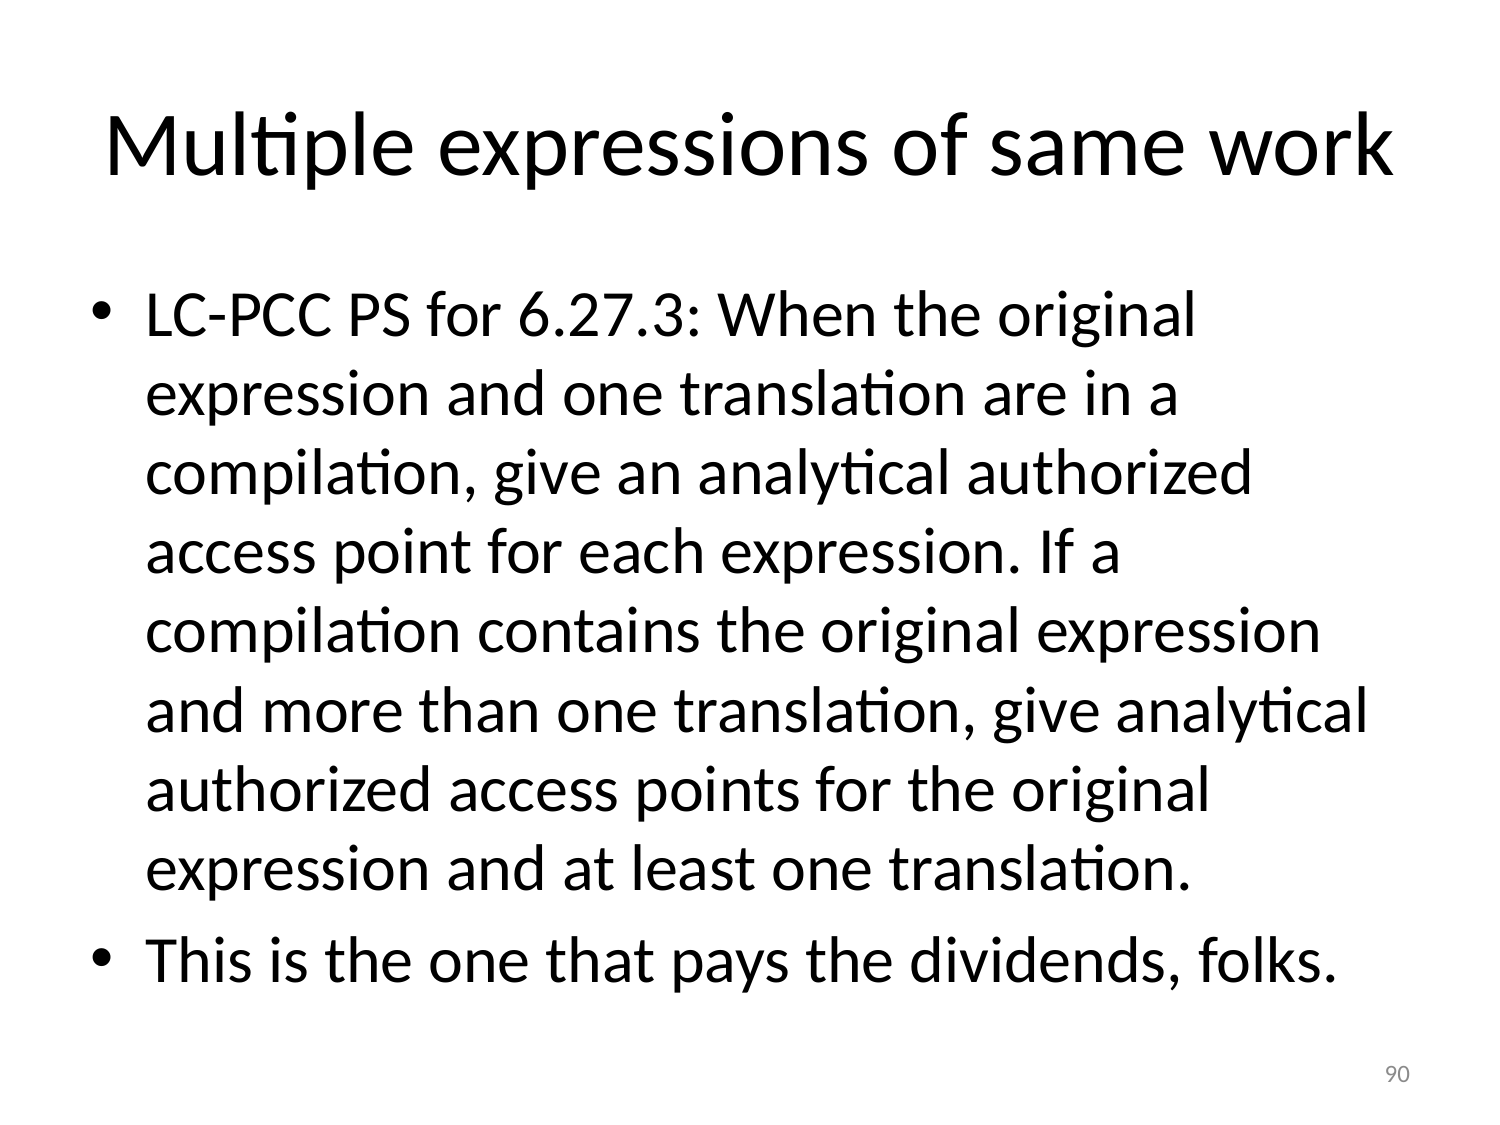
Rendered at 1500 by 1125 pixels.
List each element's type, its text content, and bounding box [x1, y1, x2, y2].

title Multiple expressions of same work [75, 45, 1425, 233]
list LC-PCC PS for 6.27.3: When the original expression and one translation are in a compilation, give an analytical authorized access point for each expression. If a compilation contains the original expression and more than one translation, give analytical authorized access points for the original expression and at least one translation. This is the one that pays the dividends, folks. [75, 262, 1425, 1005]
slide_number 90 [1074, 1042, 1425, 1103]
